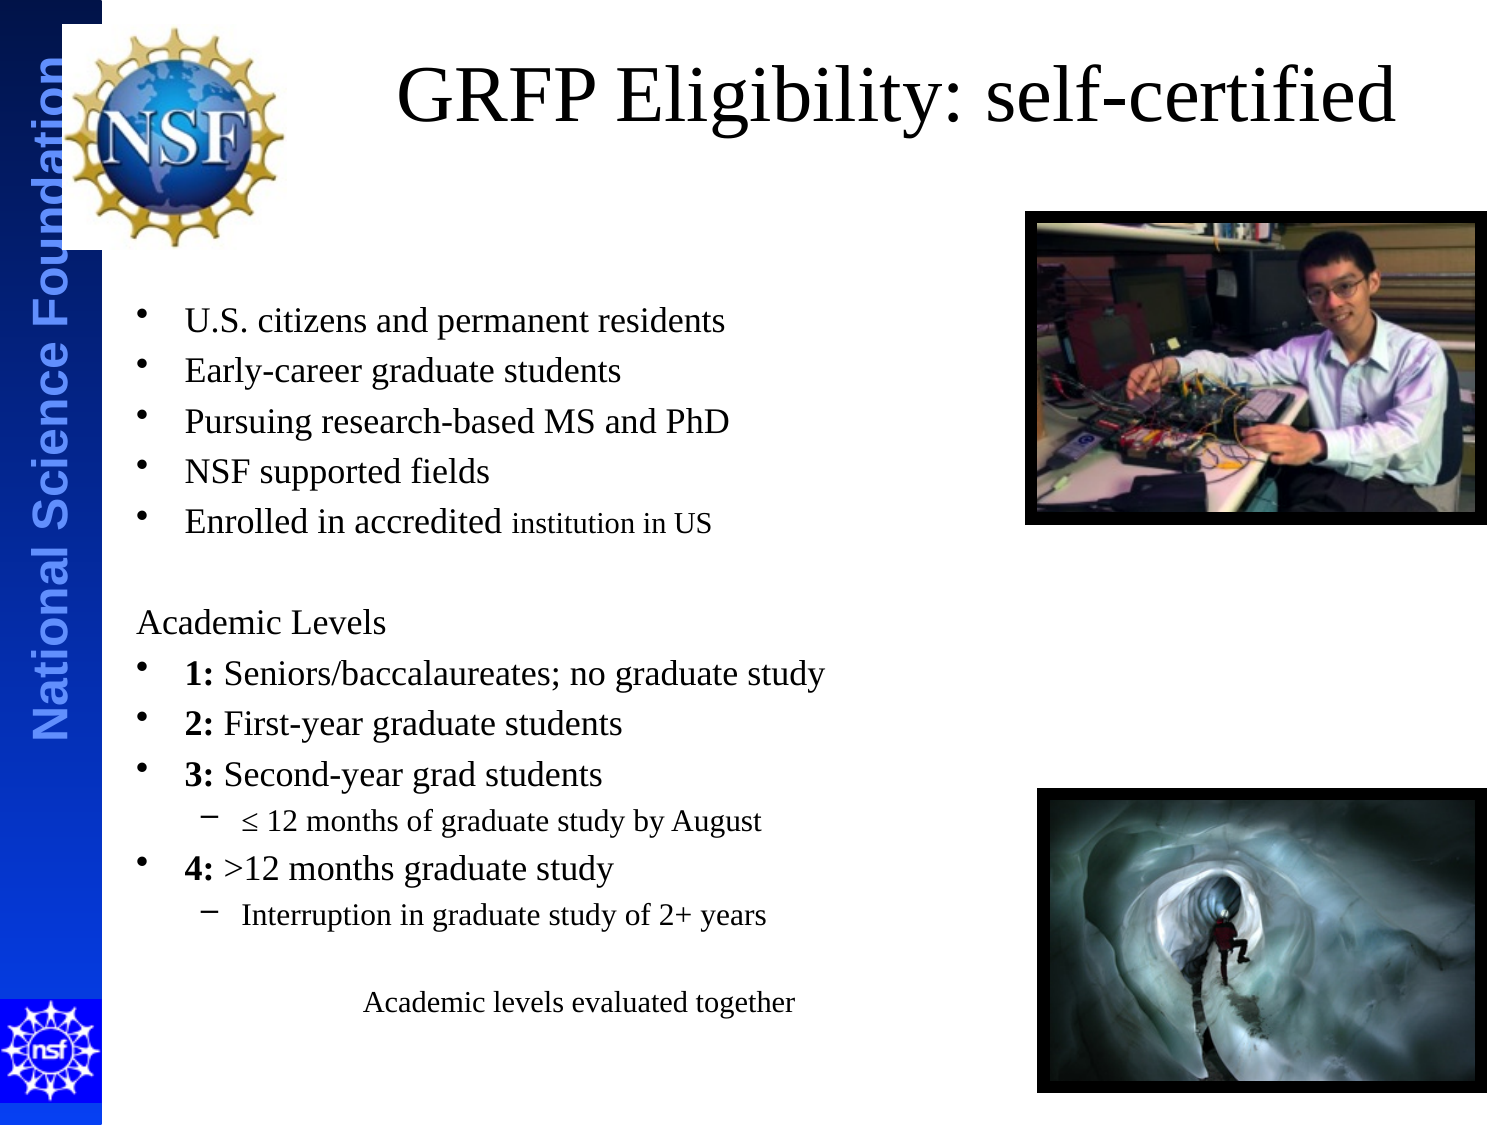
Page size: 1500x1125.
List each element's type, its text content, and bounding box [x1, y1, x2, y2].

picture [62, 24, 287, 251]
list U.S. citizens and permanent residents Early-career graduate students Pursuing research-based MS and PhD NSF supported fields Enrolled in accredited institution in US Academic Levels 1: Seniors/baccalaureates; no graduate study 2: First-year graduate students 3: Second-year grad students ≤ 12 months of graduate study by August 4: >12 months graduate study Interruption in graduate study of 2+ years Academic levels evaluated together [121, 238, 1472, 1033]
picture [0, 999, 102, 1103]
title GRFP Eligibility: self-certified [290, 33, 1421, 221]
picture [1049, 799, 1476, 1082]
picture [1037, 222, 1476, 513]
